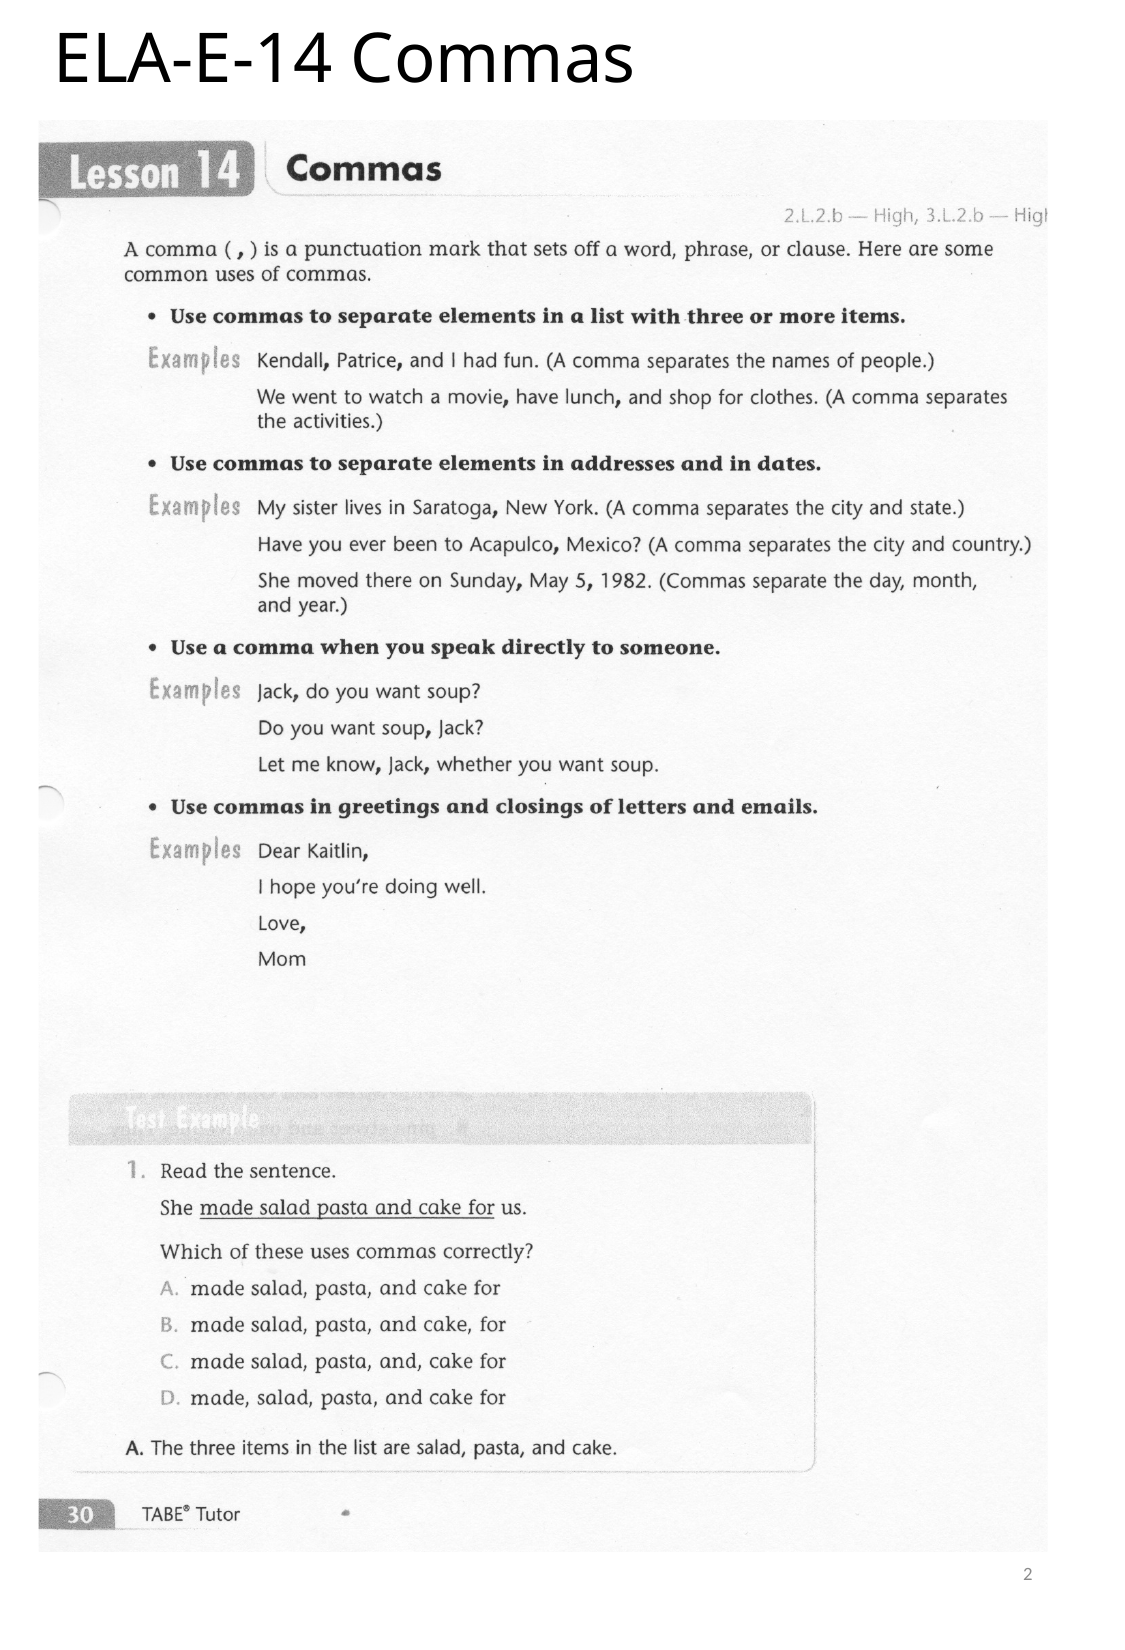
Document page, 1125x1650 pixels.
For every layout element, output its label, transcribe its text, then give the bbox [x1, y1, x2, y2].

picture [38, 120, 1048, 1552]
slide_number 2 [794, 1552, 1048, 1618]
title ELA-E-14 Commas [38, 0, 1087, 121]
